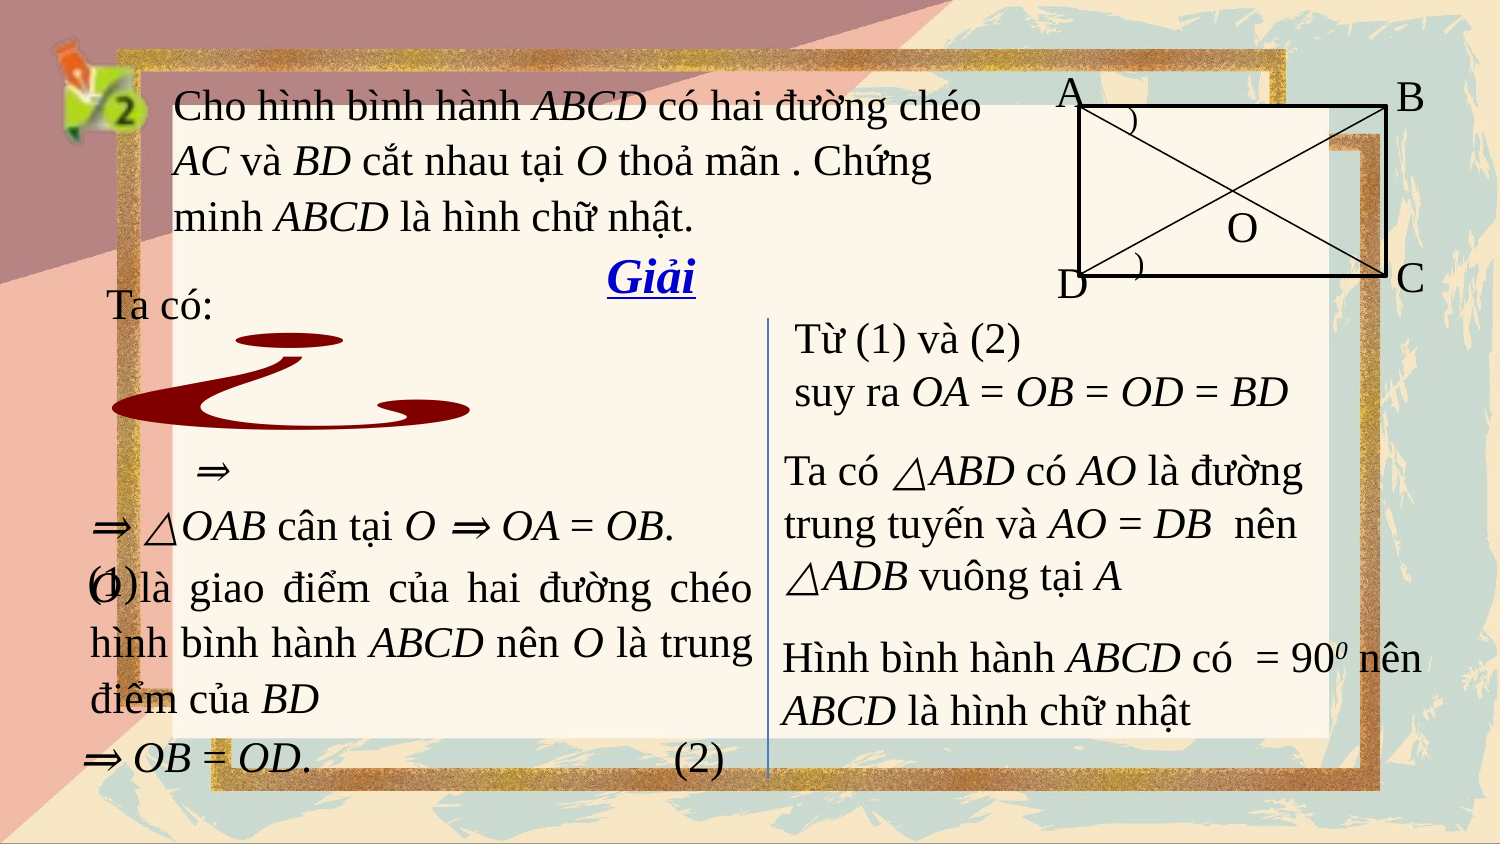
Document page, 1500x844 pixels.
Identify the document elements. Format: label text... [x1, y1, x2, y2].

picture [22, 0, 192, 188]
text_box Giải [0, 0, 1500, 844]
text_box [1040, 55, 1414, 317]
text_box O là giao điểm của hai đường chéo hình bình hành ABCD nên O là trung điểm của BD [78, 549, 763, 728]
text_box Ta có: [94, 270, 237, 334]
text_box ⇒ △OAB cân tại O ⇒ OA = OB. (1) [76, 488, 756, 611]
text_box ⇒ OB = OD. (2) [67, 719, 738, 787]
text_box Giải [595, 237, 760, 309]
